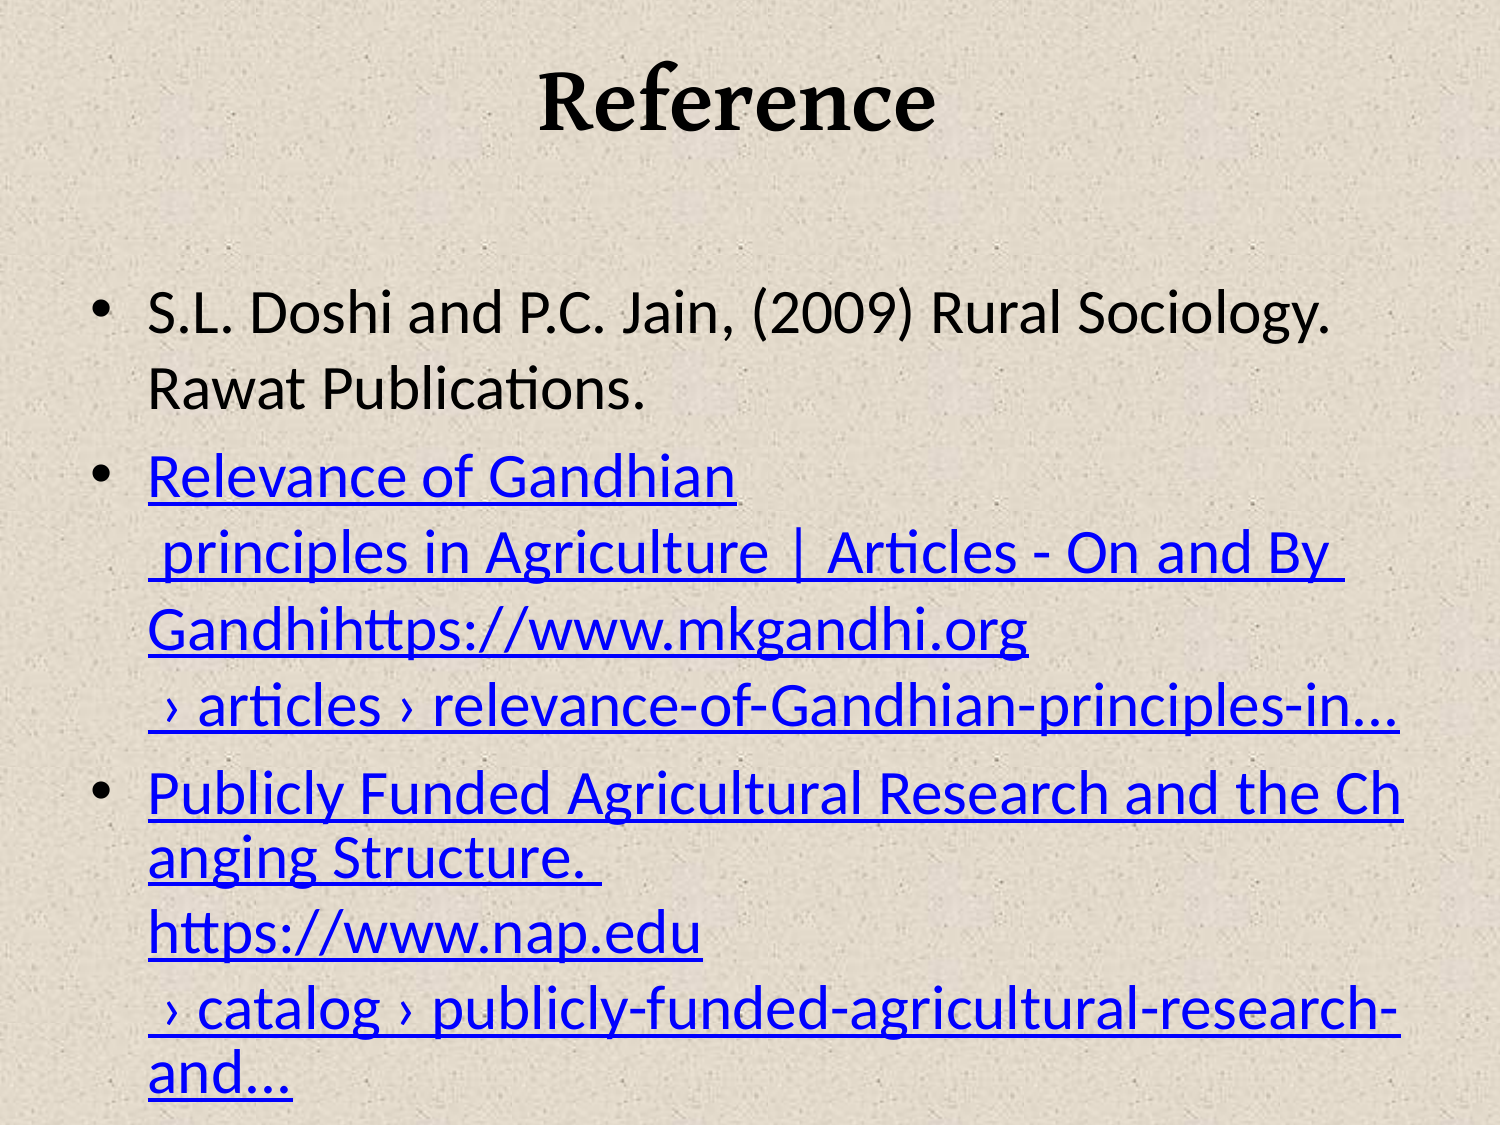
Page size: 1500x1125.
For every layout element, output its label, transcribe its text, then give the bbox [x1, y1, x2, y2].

list S.L. Doshi and P.C. Jain, (2009) Rural Sociology. Rawat Publications. Relevance of Gandhian principles in Agriculture | Articles - On and By Gandhihttps://www.mkgandhi.org › articles › relevance-of-Gandhian-principles-in... Publicly Funded Agricultural Research and the Changing Structure. https://www.nap.edu › catalog › publicly-funded-agricultural-research-and... [75, 262, 1425, 1005]
title Reference [0, 0, 1500, 188]
picture [0, 188, 1500, 1125]
